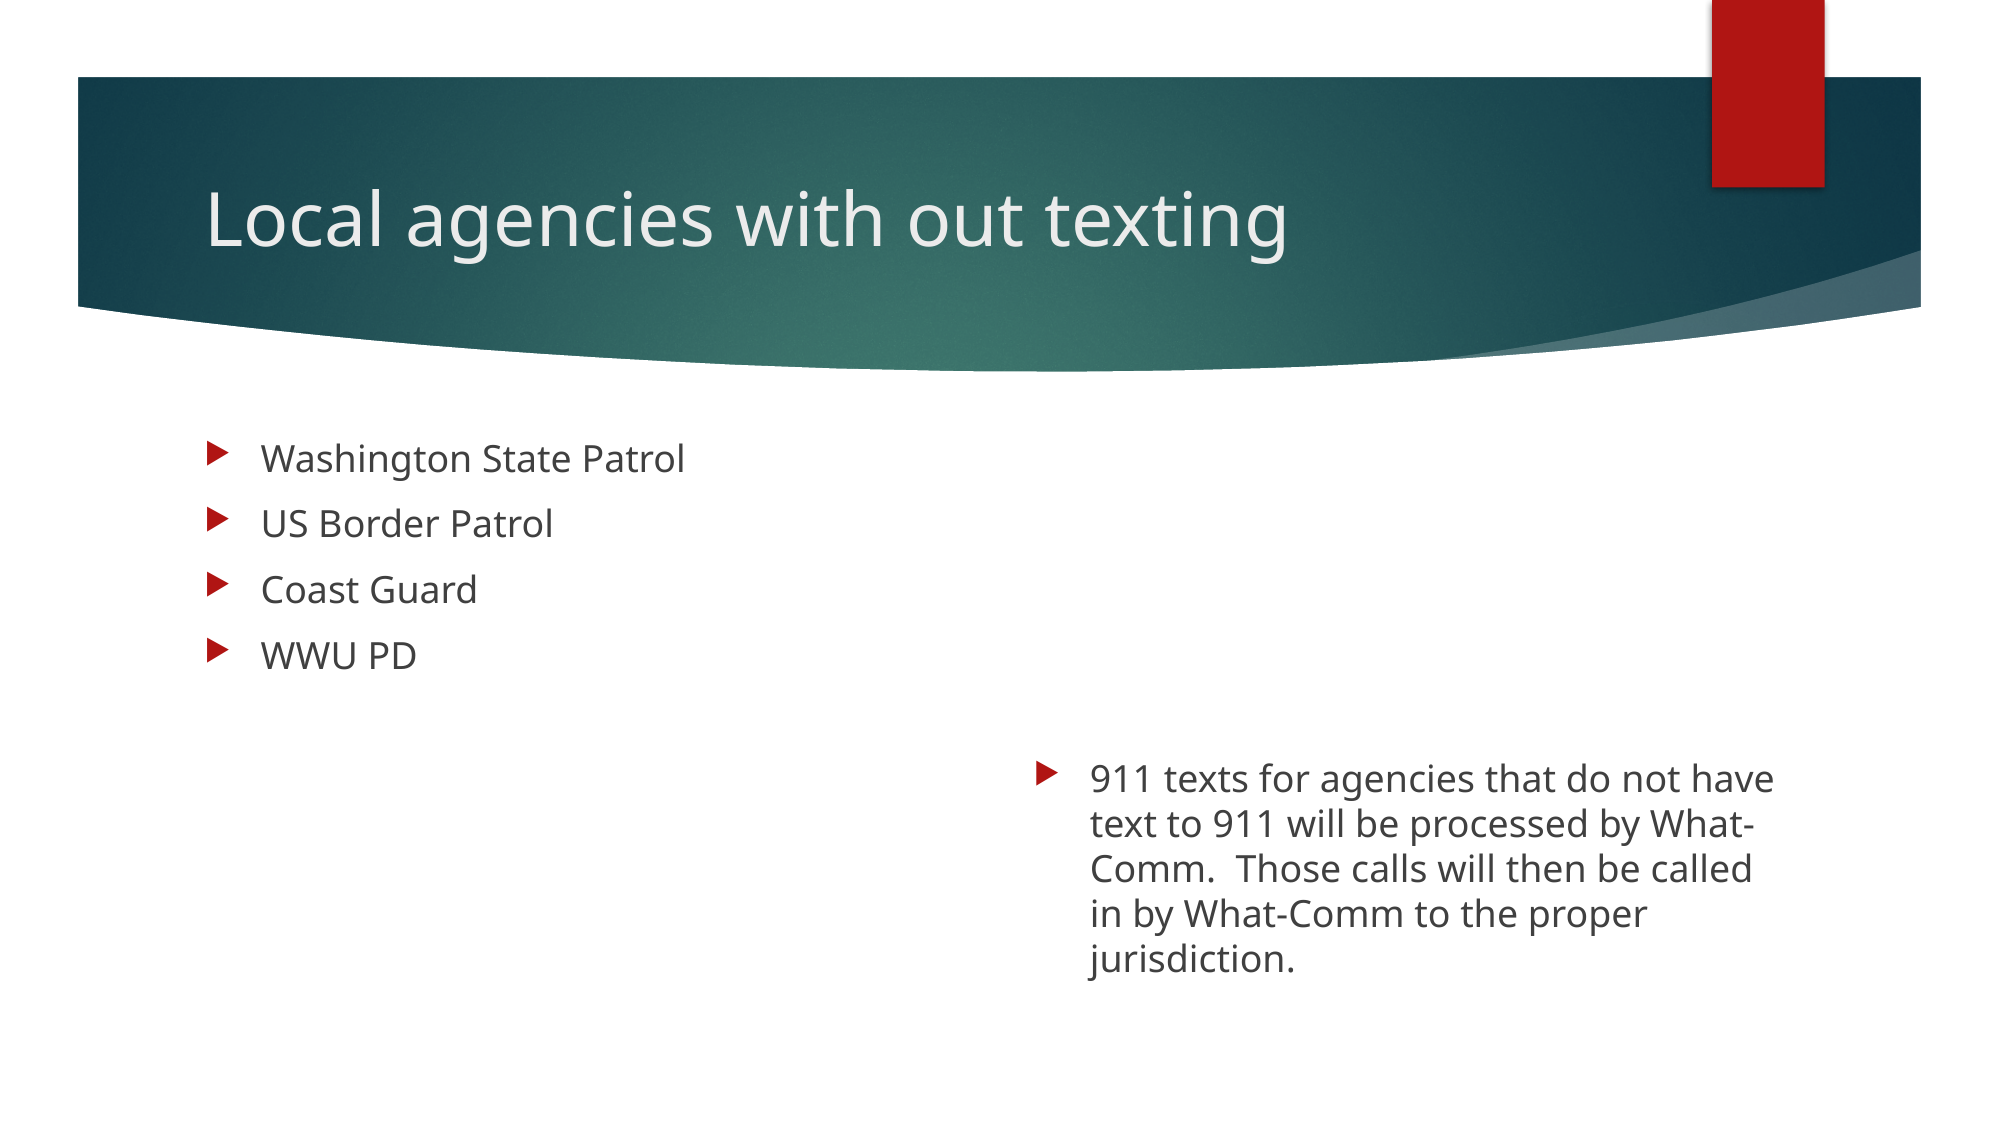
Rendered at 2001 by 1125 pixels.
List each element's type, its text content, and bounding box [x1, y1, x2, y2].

title Local agencies with out texting [189, 158, 1638, 275]
list 911 texts for agencies that do not have text to 911 will be processed by What-Comm. Those calls will then be called in by What-Comm to the proper jurisdiction. [1018, 427, 1811, 988]
list Washington State Patrol US Border Patrol Coast Guard WWU PD [189, 427, 982, 988]
